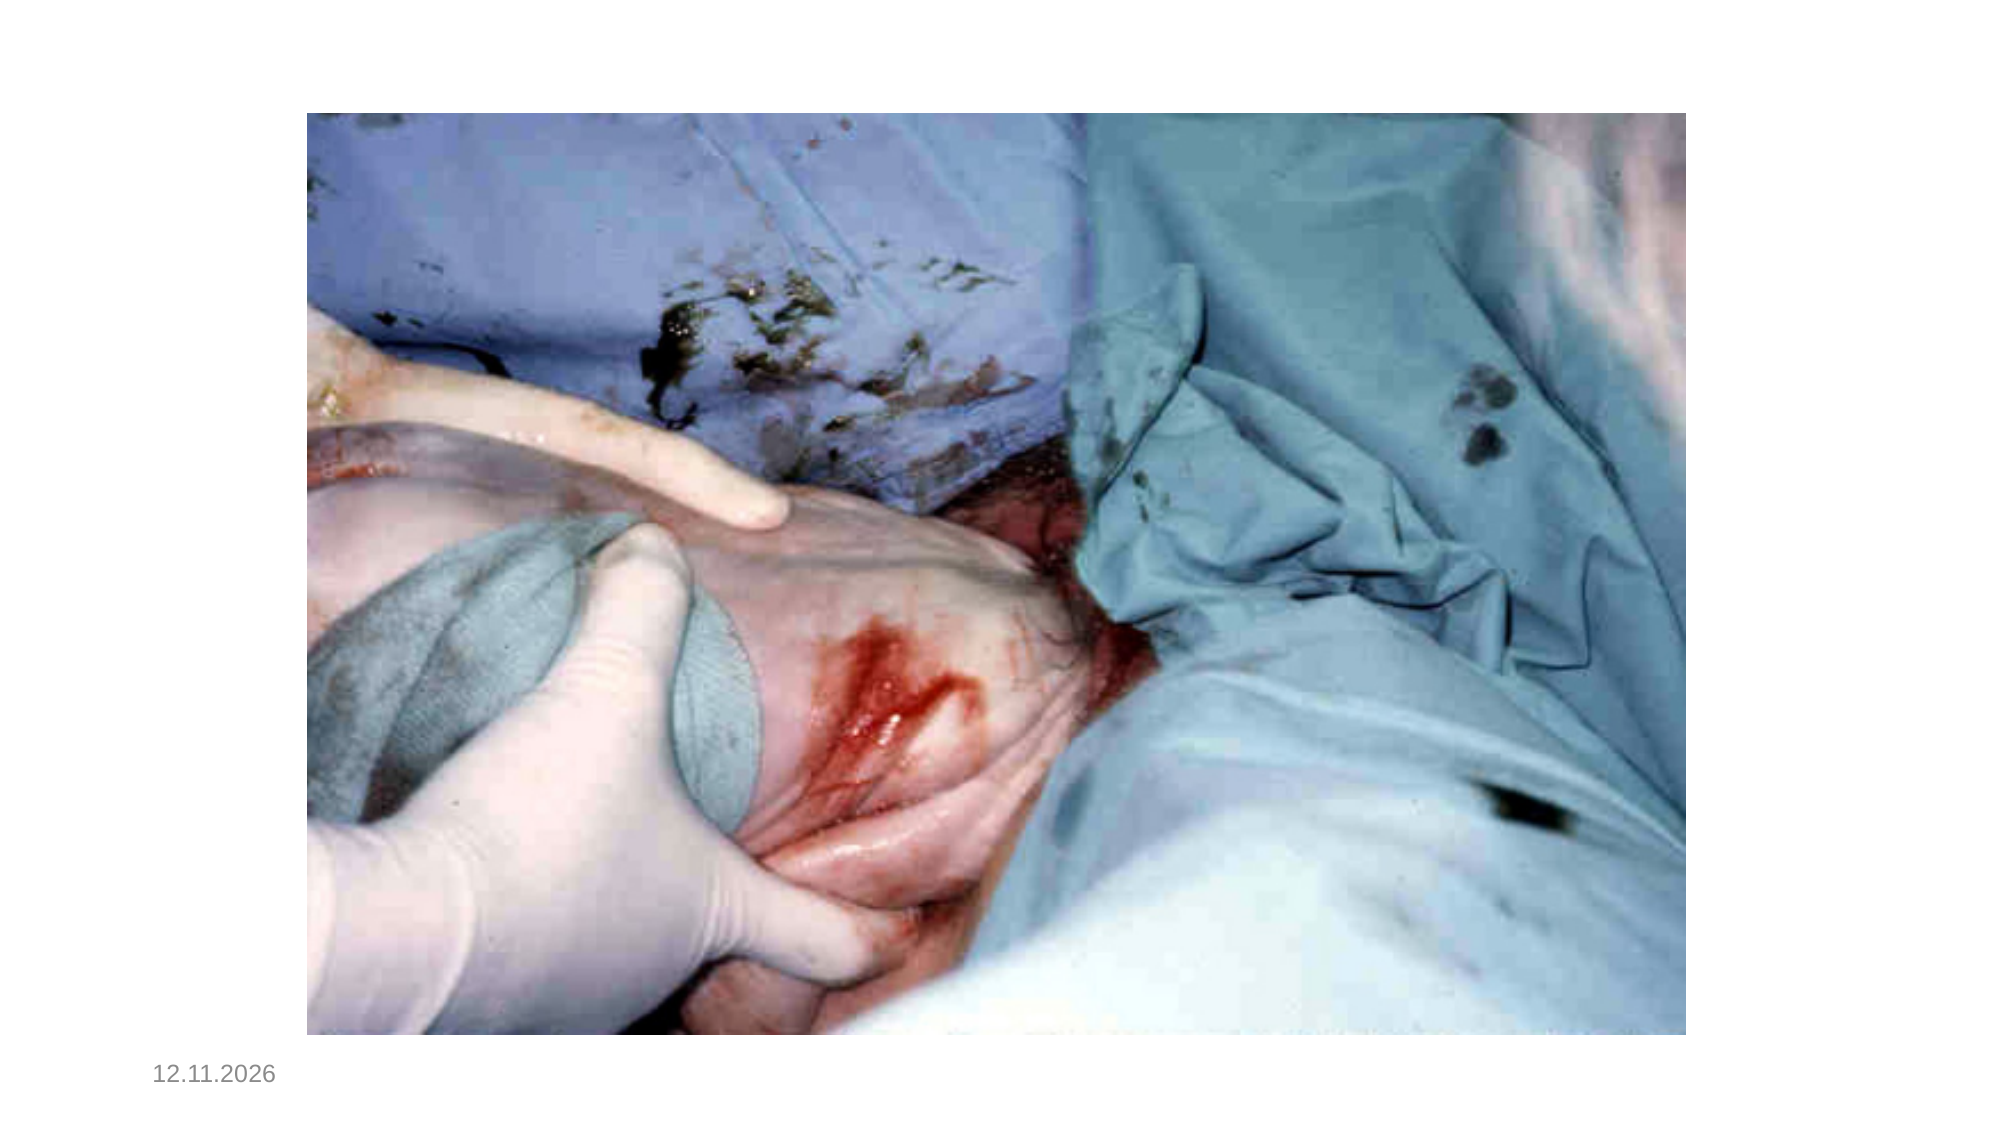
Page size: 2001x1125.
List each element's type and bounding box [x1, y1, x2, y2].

picture [307, 113, 1686, 1035]
slide_number [137, 1042, 588, 1103]
